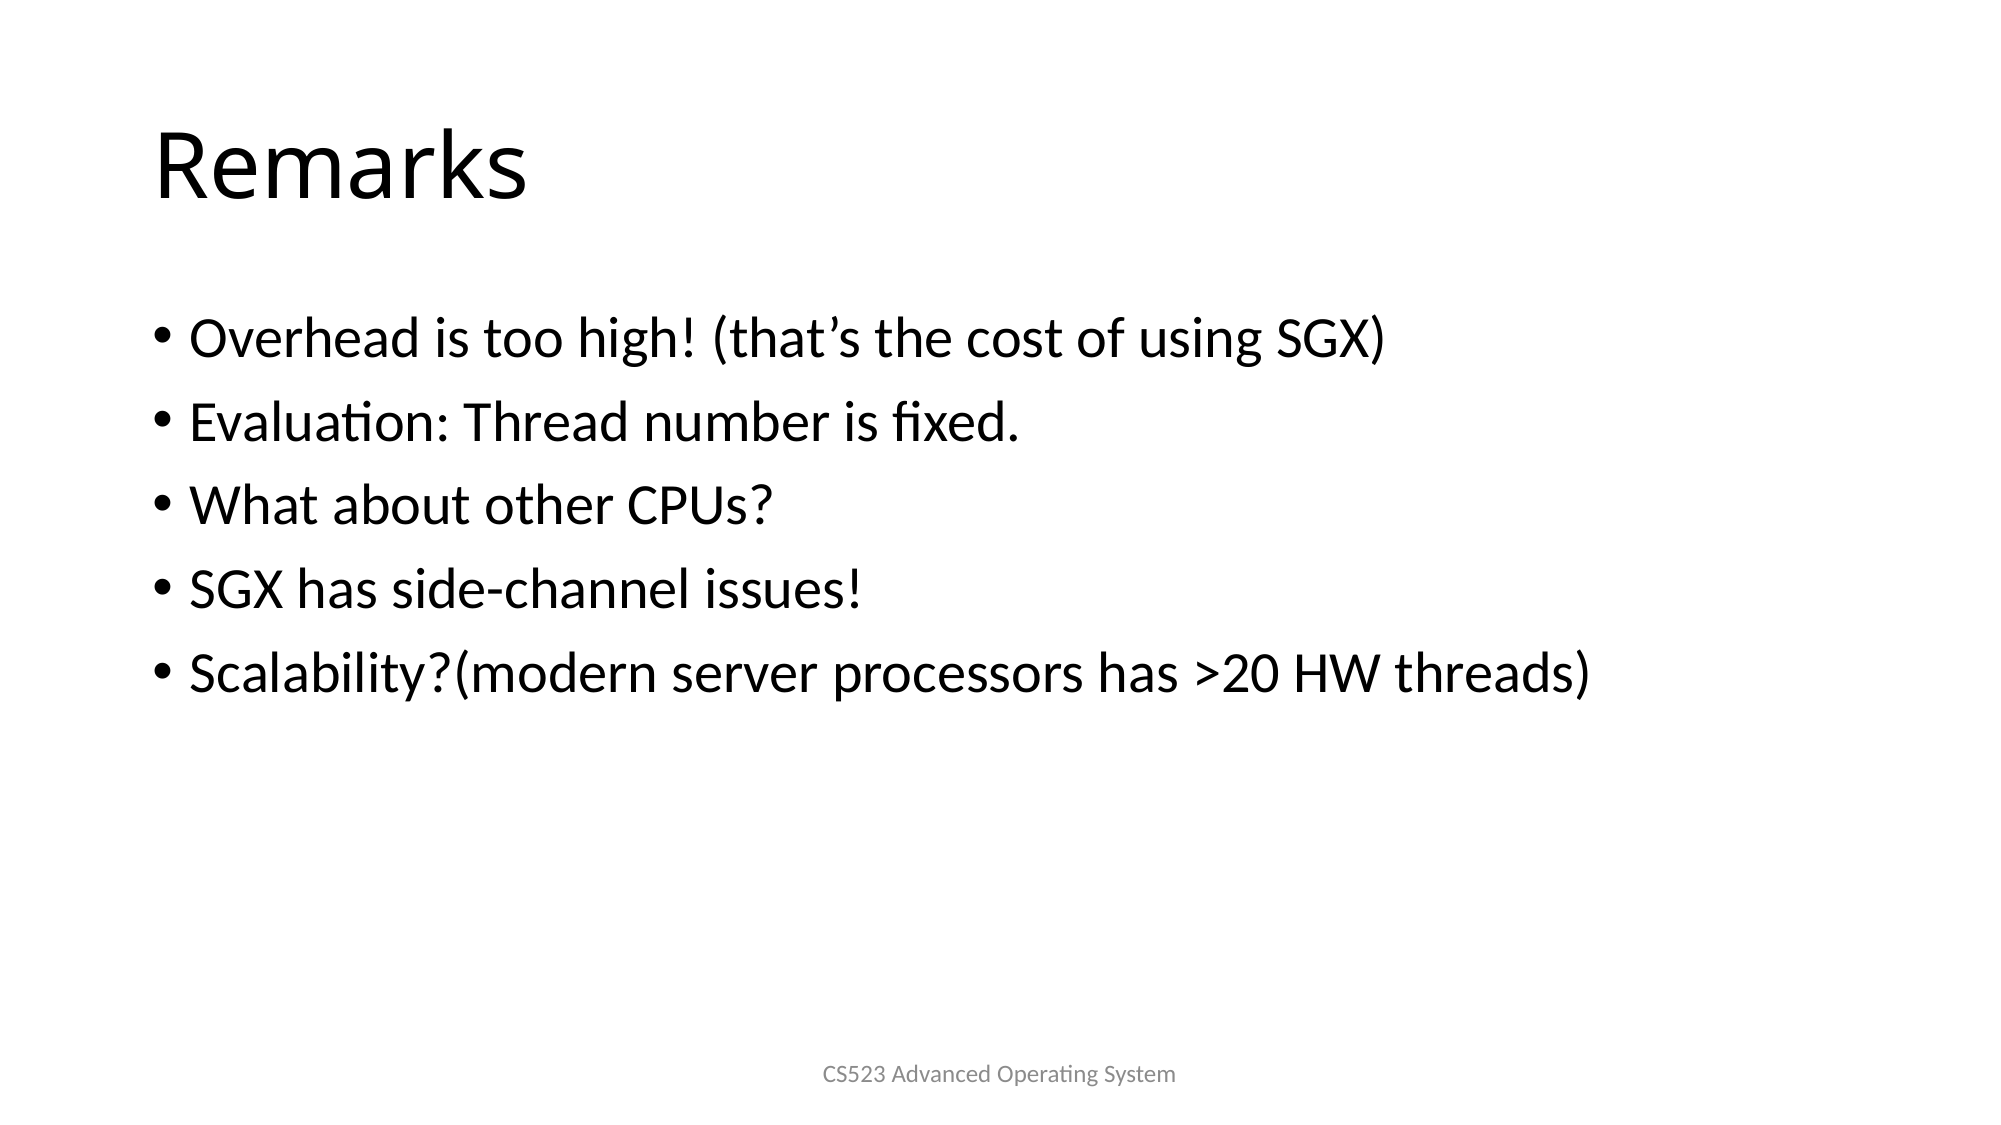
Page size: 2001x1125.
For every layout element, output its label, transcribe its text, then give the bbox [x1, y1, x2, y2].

footer CS523 Advanced Operating System [662, 1042, 1338, 1103]
list Overhead is too high! (that’s the cost of using SGX) Evaluation: Thread number is fixed. What about other CPUs? SGX has side-channel issues! Scalability?(modern server processors has >20 HW threads) [137, 299, 1863, 1014]
title Remarks [137, 59, 1863, 278]
